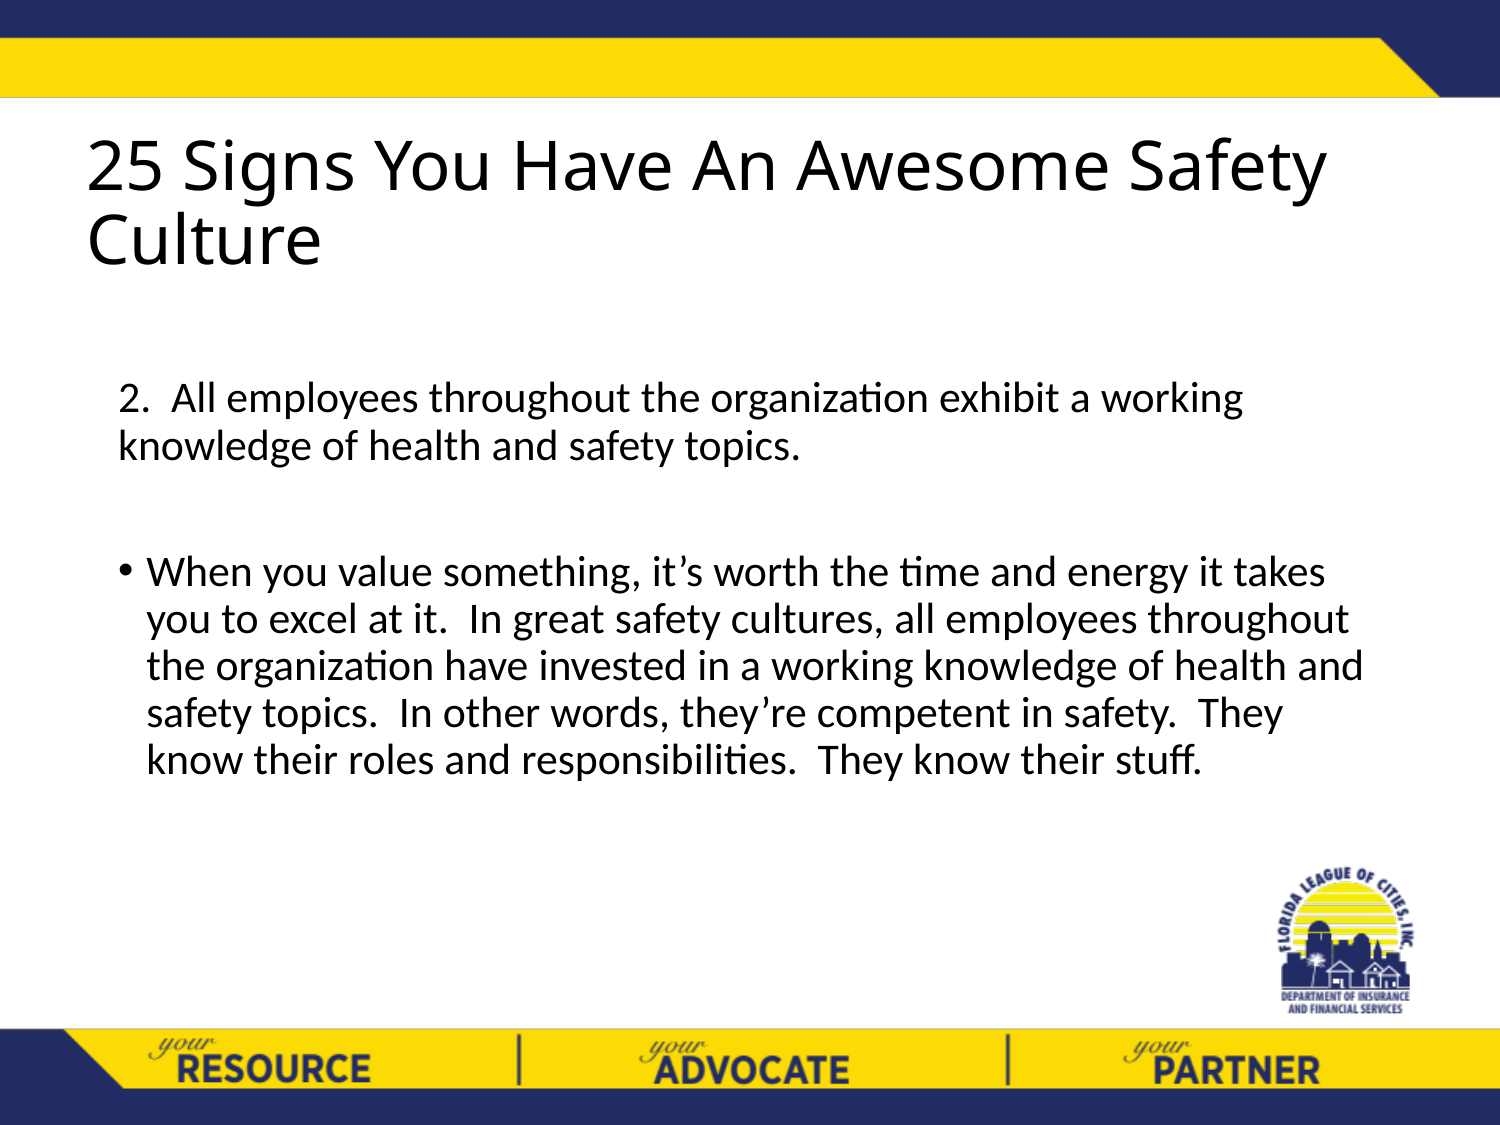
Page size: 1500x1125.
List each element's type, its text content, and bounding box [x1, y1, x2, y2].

list 2. All employees throughout the organization exhibit a working knowledge of health and safety topics. When you value something, it’s worth the time and energy it takes you to excel at it. In great safety cultures, all employees throughout the organization have invested in a working knowledge of health and safety topics. In other words, they’re competent in safety. They know their roles and responsibilities. They know their stuff. [103, 299, 1397, 1014]
title 25 Signs You Have An Awesome Safety Culture [71, 59, 1397, 278]
